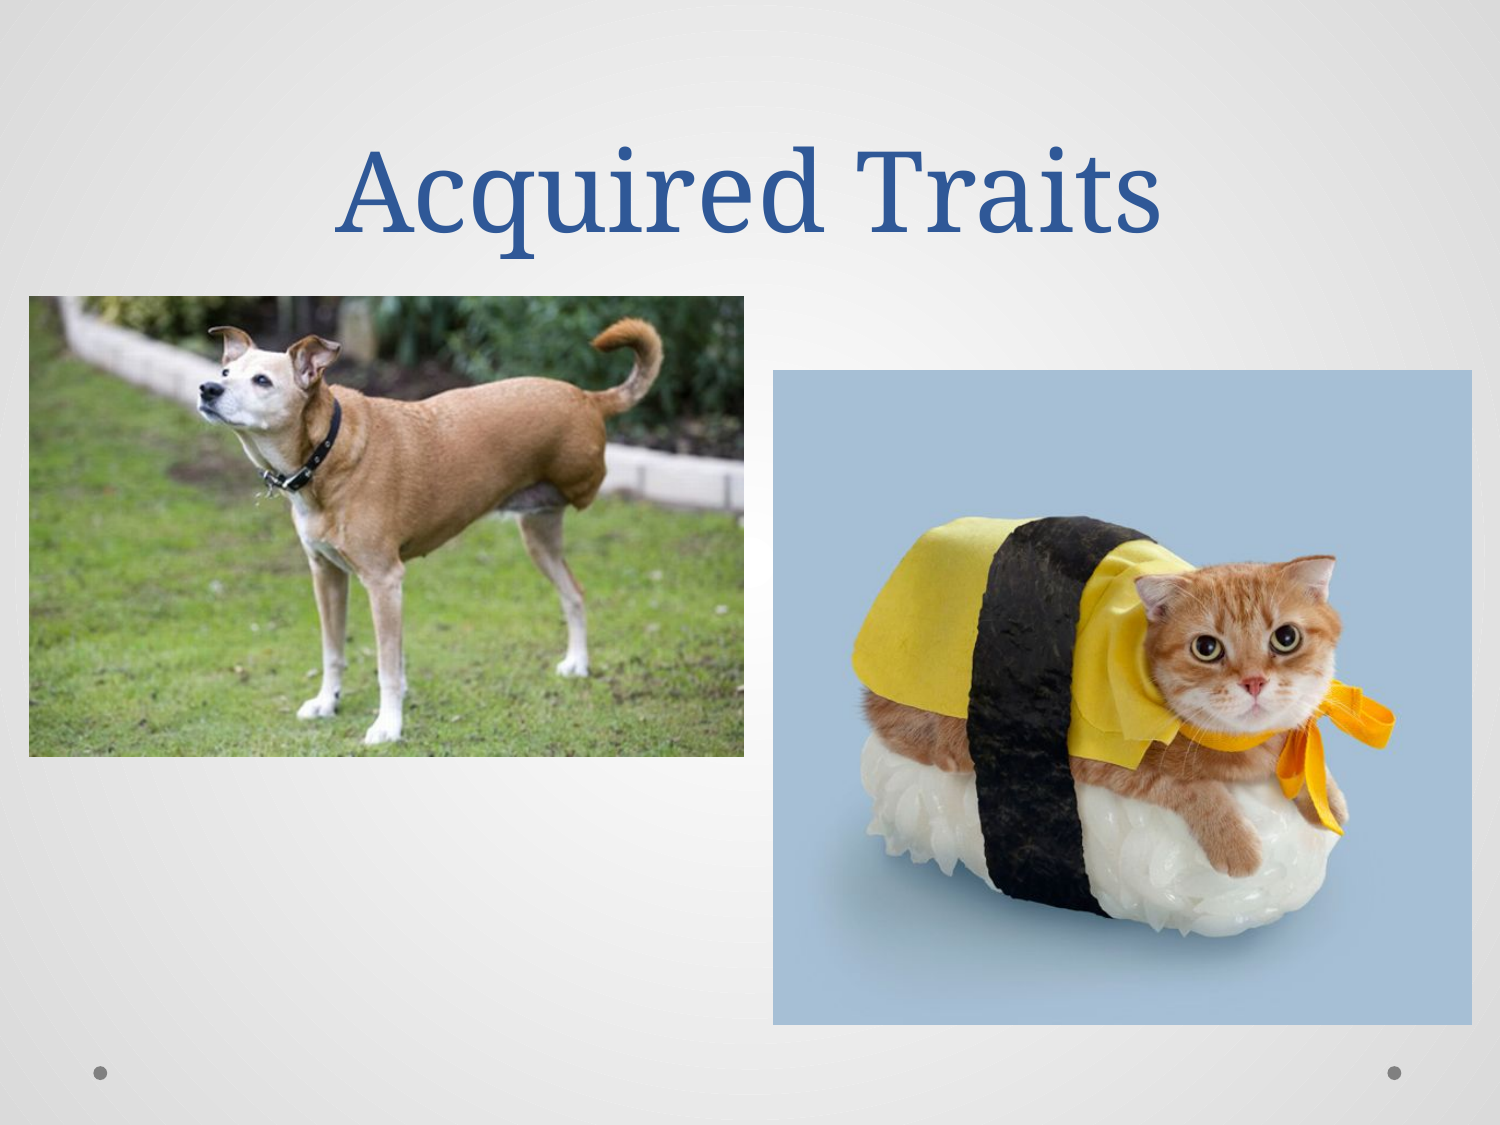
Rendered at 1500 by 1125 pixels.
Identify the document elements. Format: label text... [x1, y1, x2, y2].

picture [773, 370, 1472, 1025]
title Acquired Traits [75, 0, 1425, 263]
picture [29, 295, 744, 758]
